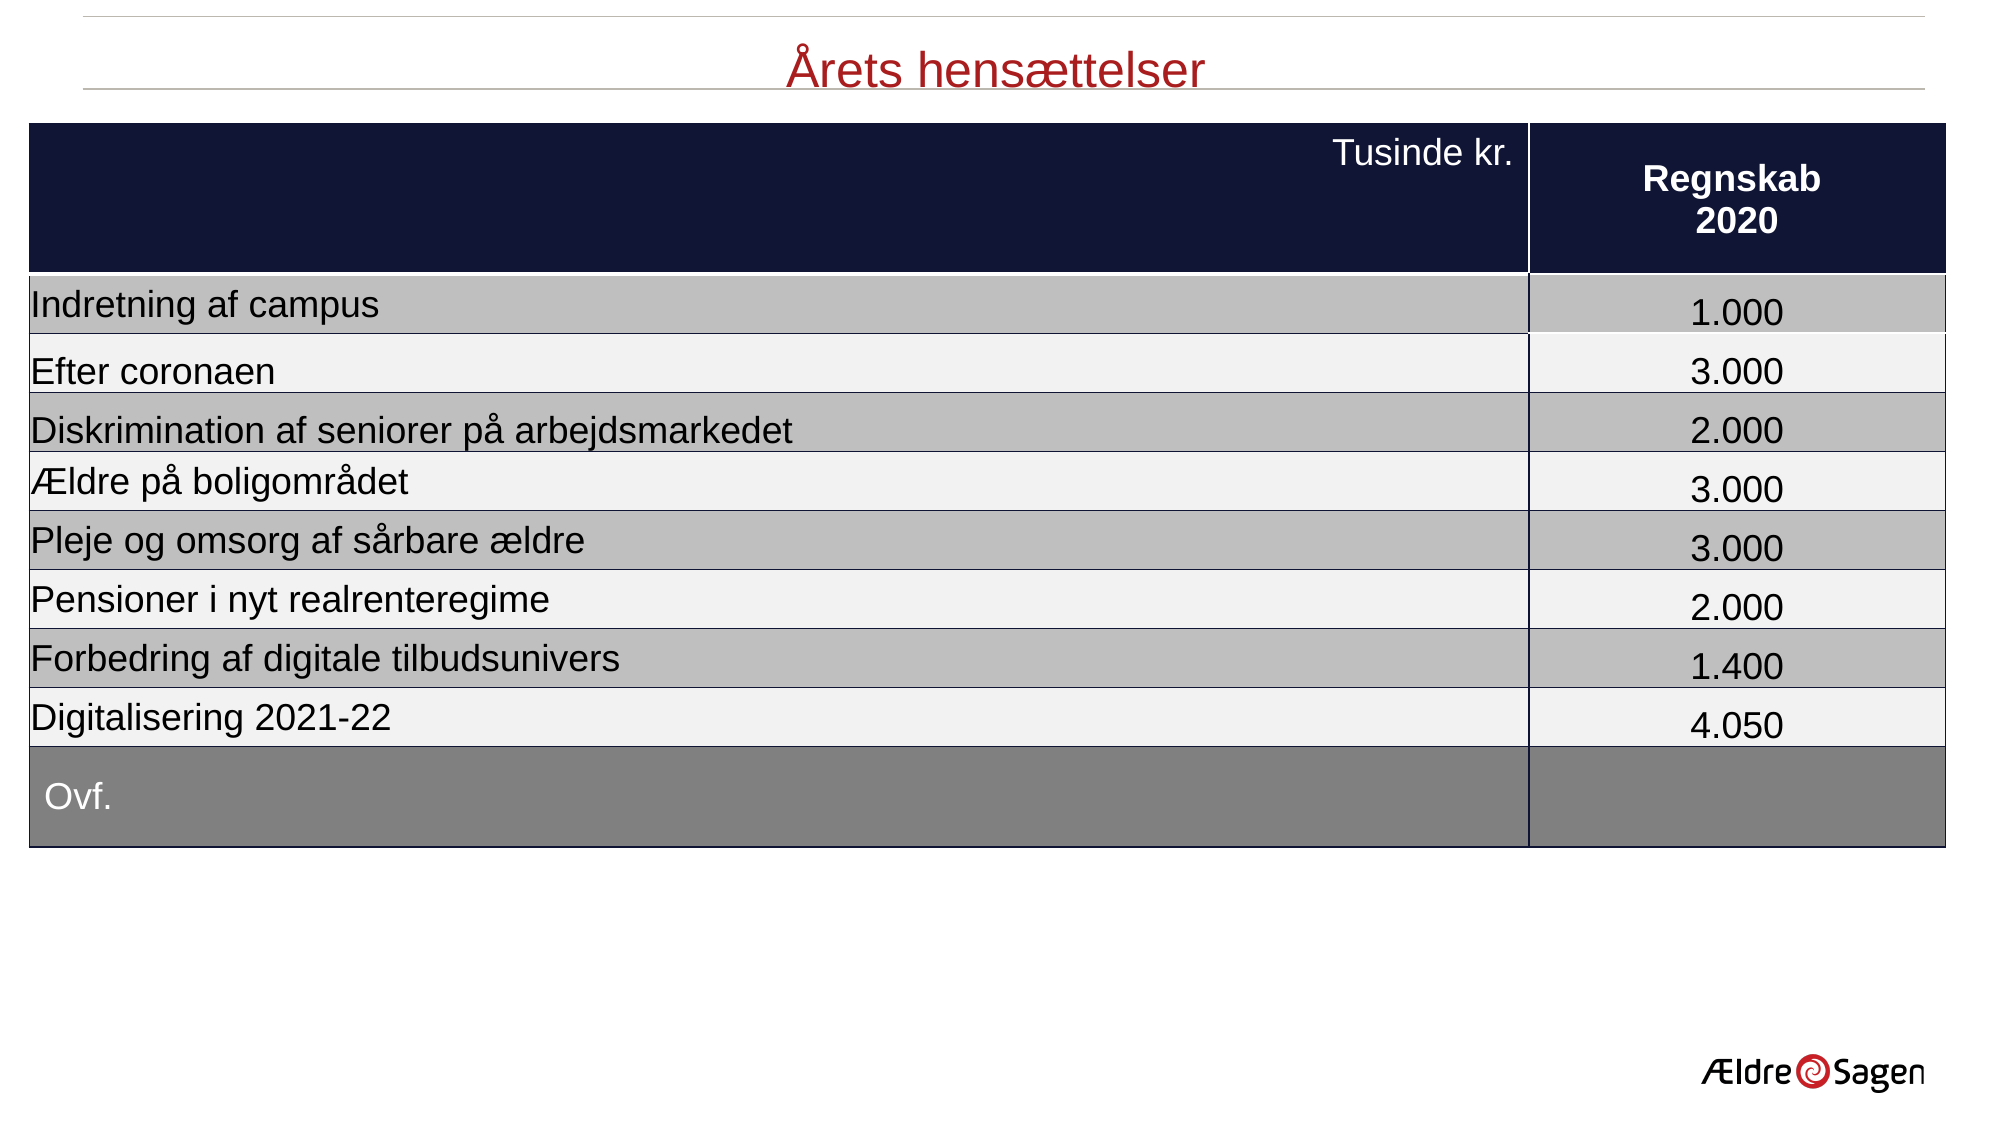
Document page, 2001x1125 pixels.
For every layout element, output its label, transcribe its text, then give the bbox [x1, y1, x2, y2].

table_cell 3.000 [1530, 452, 1945, 510]
table_cell Forbedring af digitale tilbudsunivers [30, 629, 1528, 687]
table_header Regnskab 2020 [1530, 125, 1945, 273]
table_cell 1.400 [1530, 629, 1945, 687]
table_cell 3.000 [1530, 511, 1945, 569]
table_cell 2.000 [1530, 570, 1945, 628]
table_cell Digitalisering 2021-22 [30, 688, 1528, 746]
table_cell Ovf. [30, 747, 1528, 846]
table_cell Efter coronaen [30, 334, 1528, 392]
table_cell [1530, 747, 1945, 846]
table_header Tusinde kr. [30, 125, 1528, 272]
table_cell Diskrimination af seniorer på arbejdsmarkedet [30, 393, 1528, 451]
table_cell 1.000 [1530, 275, 1945, 332]
table_cell 4.050 [1530, 688, 1945, 746]
text_box Årets hensættelser [75, 29, 1918, 107]
table_cell Pensioner i nyt realrenteregime [30, 570, 1528, 628]
table_cell 2.000 [1530, 393, 1945, 451]
table_cell Pleje og omsorg af sårbare ældre [30, 511, 1528, 569]
table_cell 3.000 [1530, 334, 1945, 392]
table_cell Indretning af campus [30, 276, 1528, 333]
table_cell Ældre på boligområdet [30, 452, 1528, 510]
